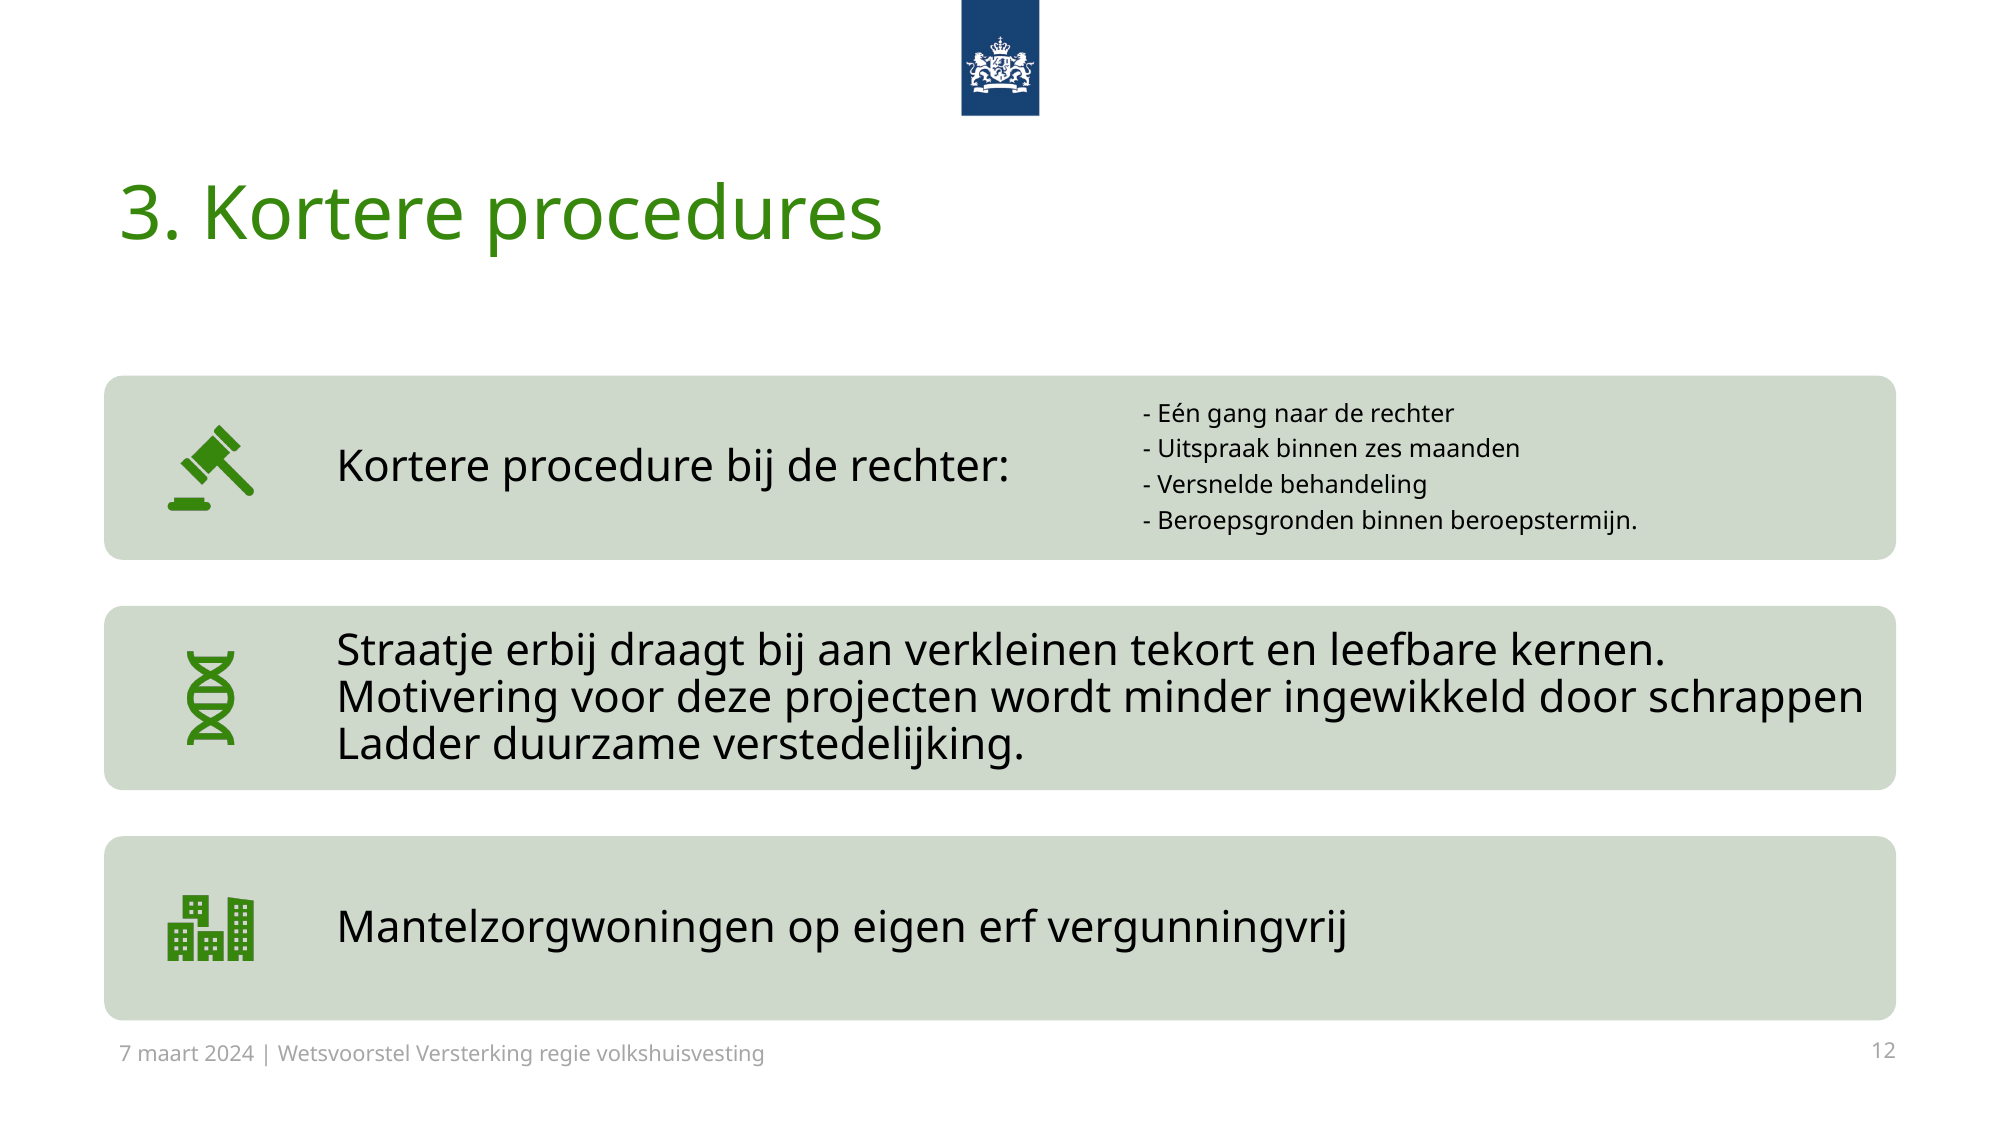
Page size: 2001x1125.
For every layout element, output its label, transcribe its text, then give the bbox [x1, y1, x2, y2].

picture [0, 0, 2000, 174]
title 3. Kortere procedures [104, 167, 1897, 323]
slide_number 12 [1074, 1021, 1897, 1074]
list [104, 375, 1897, 1021]
footer 7 maart 2024 | Wetsvoorstel Versterking regie volkshuisvesting [104, 1021, 925, 1074]
